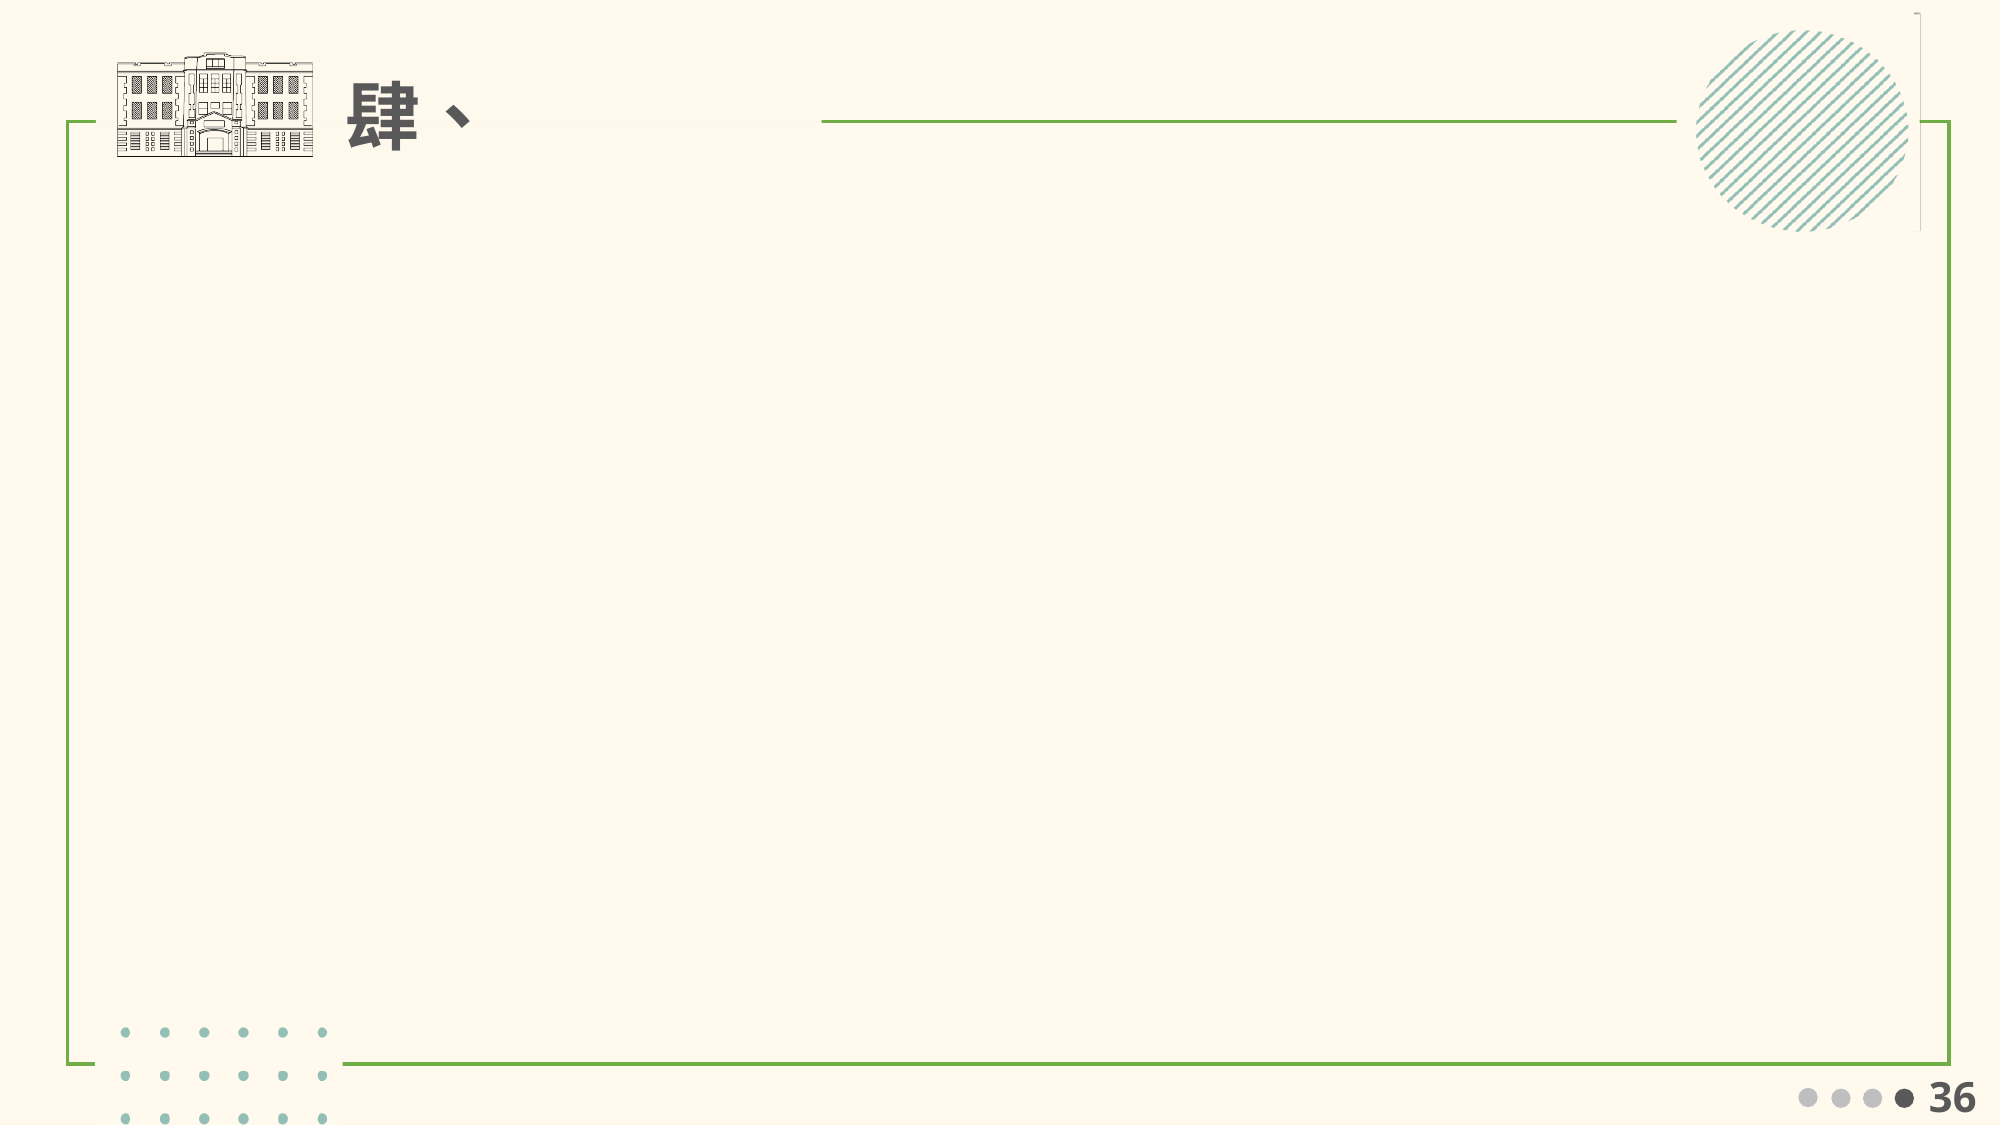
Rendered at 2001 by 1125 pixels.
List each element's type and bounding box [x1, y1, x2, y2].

text_box [1798, 1087, 1915, 1109]
picture [0, 0, 2000, 1125]
